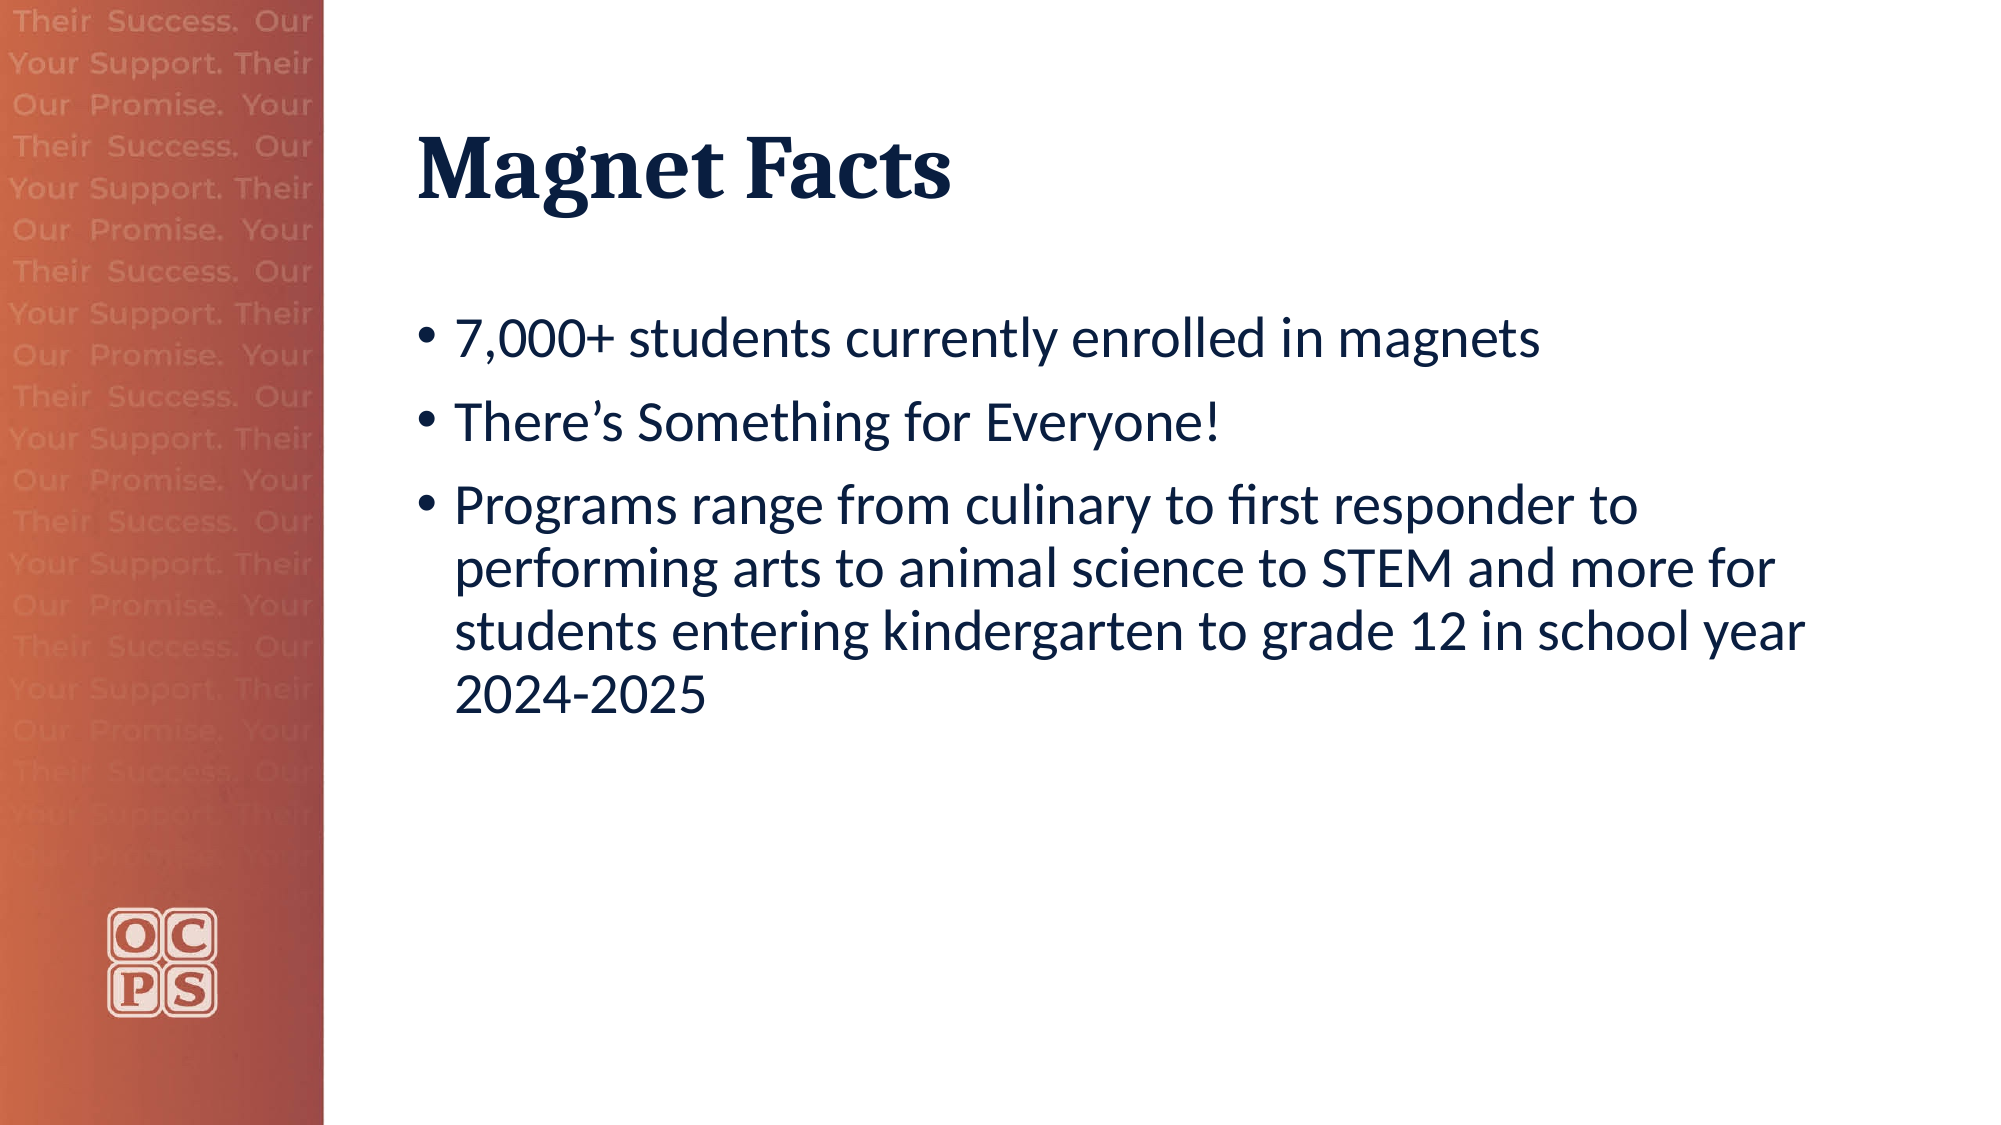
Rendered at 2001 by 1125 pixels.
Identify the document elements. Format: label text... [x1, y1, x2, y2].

list 7,000+ students currently enrolled in magnets There’s Something for Everyone! Programs range from culinary to first responder to performing arts to animal science to STEM and more for students entering kindergarten to grade 12 in school year 2024-2025 [401, 299, 1863, 1014]
title Magnet Facts [401, 59, 1863, 278]
picture [0, 0, 325, 1125]
